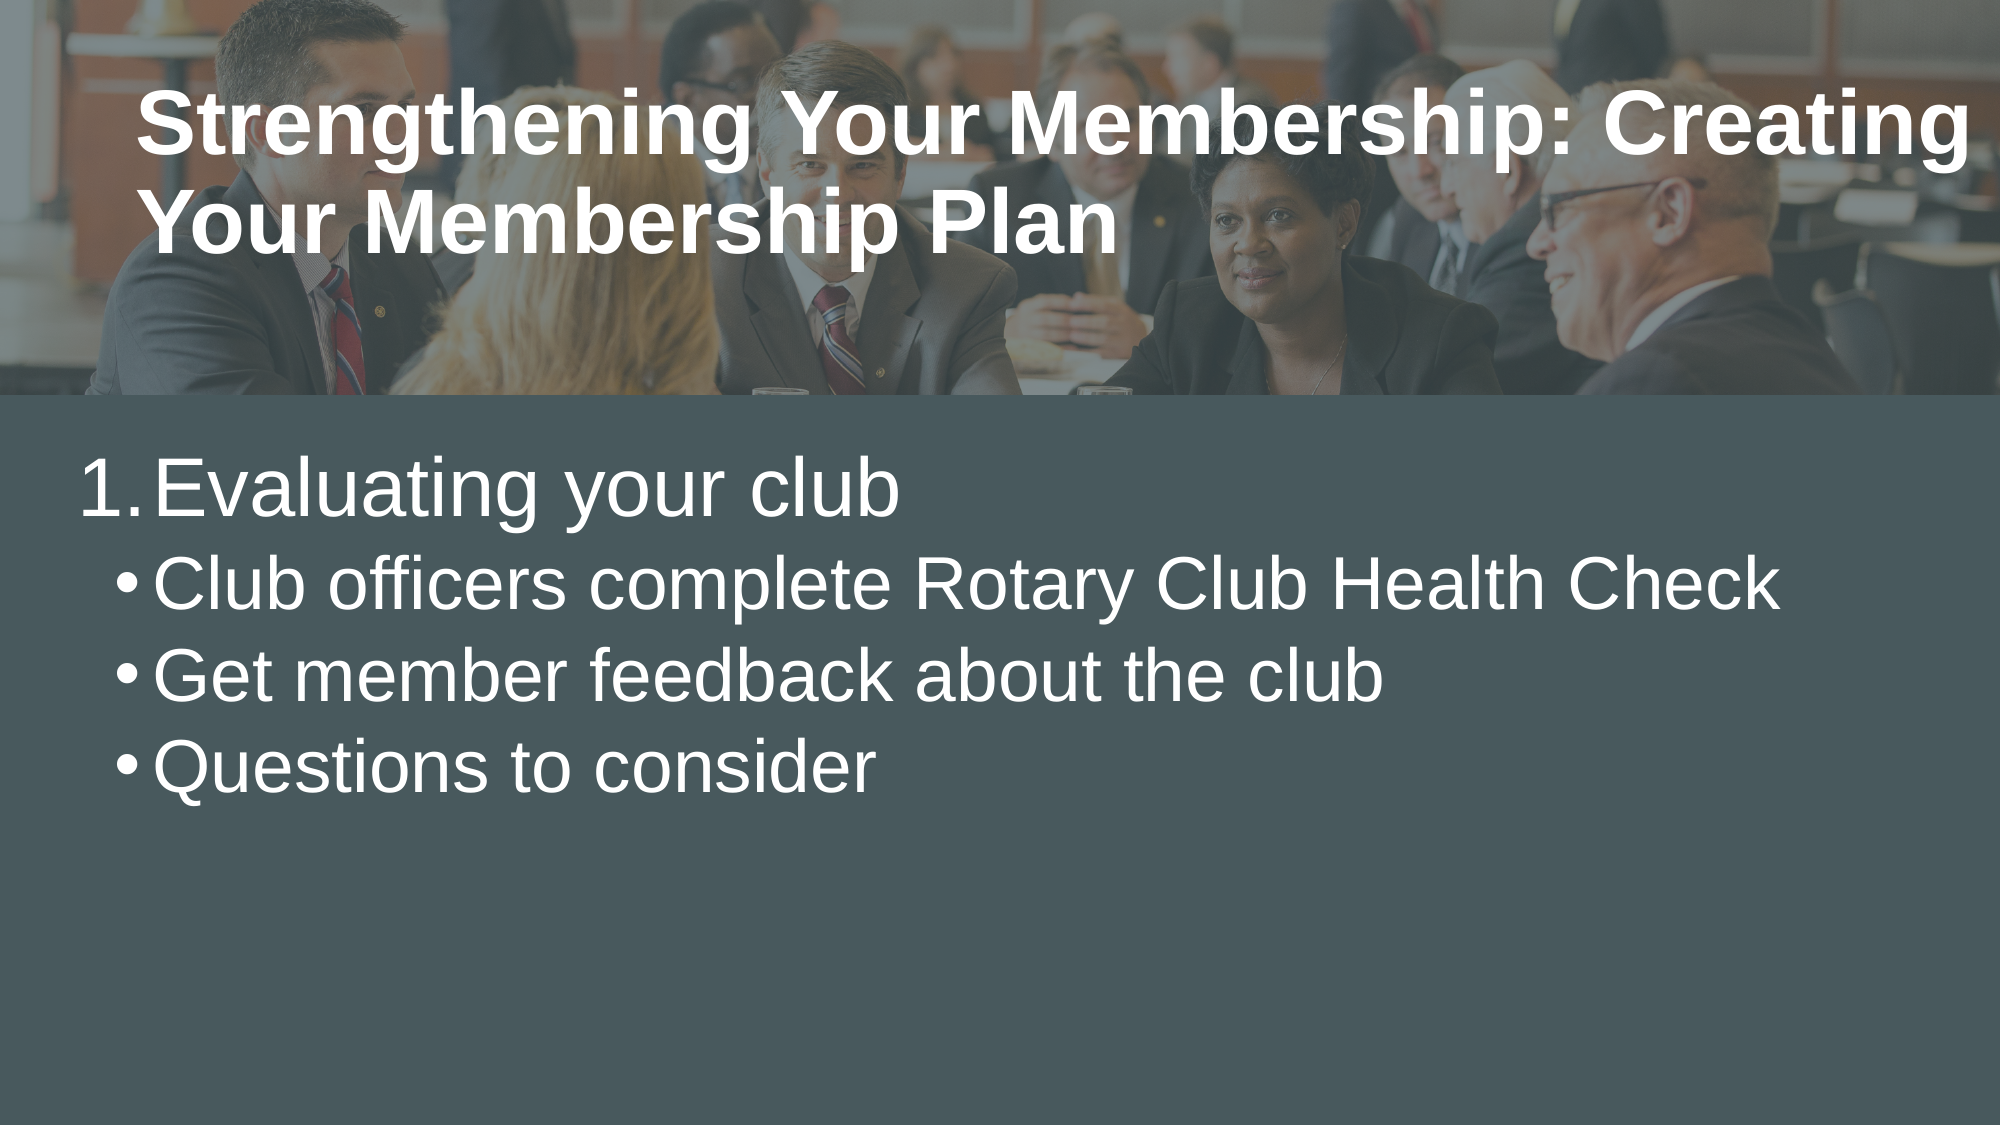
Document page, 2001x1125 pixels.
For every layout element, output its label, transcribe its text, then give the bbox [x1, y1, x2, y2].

list Evaluating your club Club officers complete Rotary Club Health Check Get member feedback about the club Questions to consider [62, 437, 1950, 1057]
picture [0, 0, 2000, 395]
